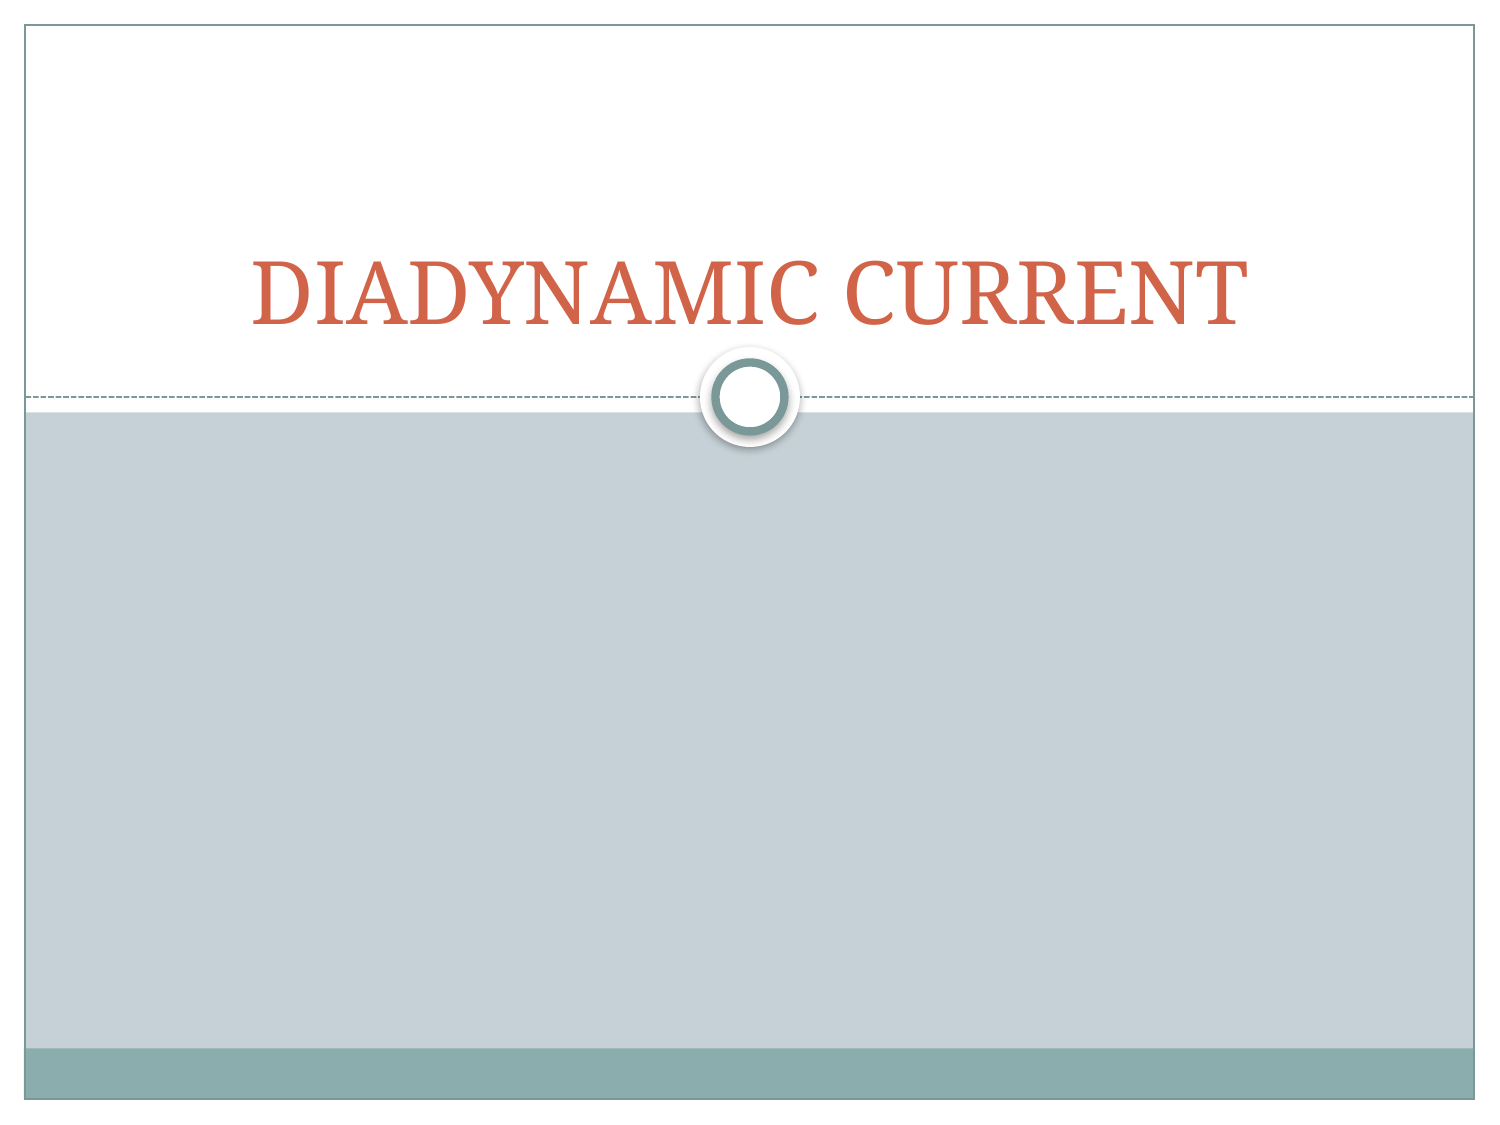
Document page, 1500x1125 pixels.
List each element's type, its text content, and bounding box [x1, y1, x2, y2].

title DIADYNAMIC CURRENT [112, 62, 1388, 350]
